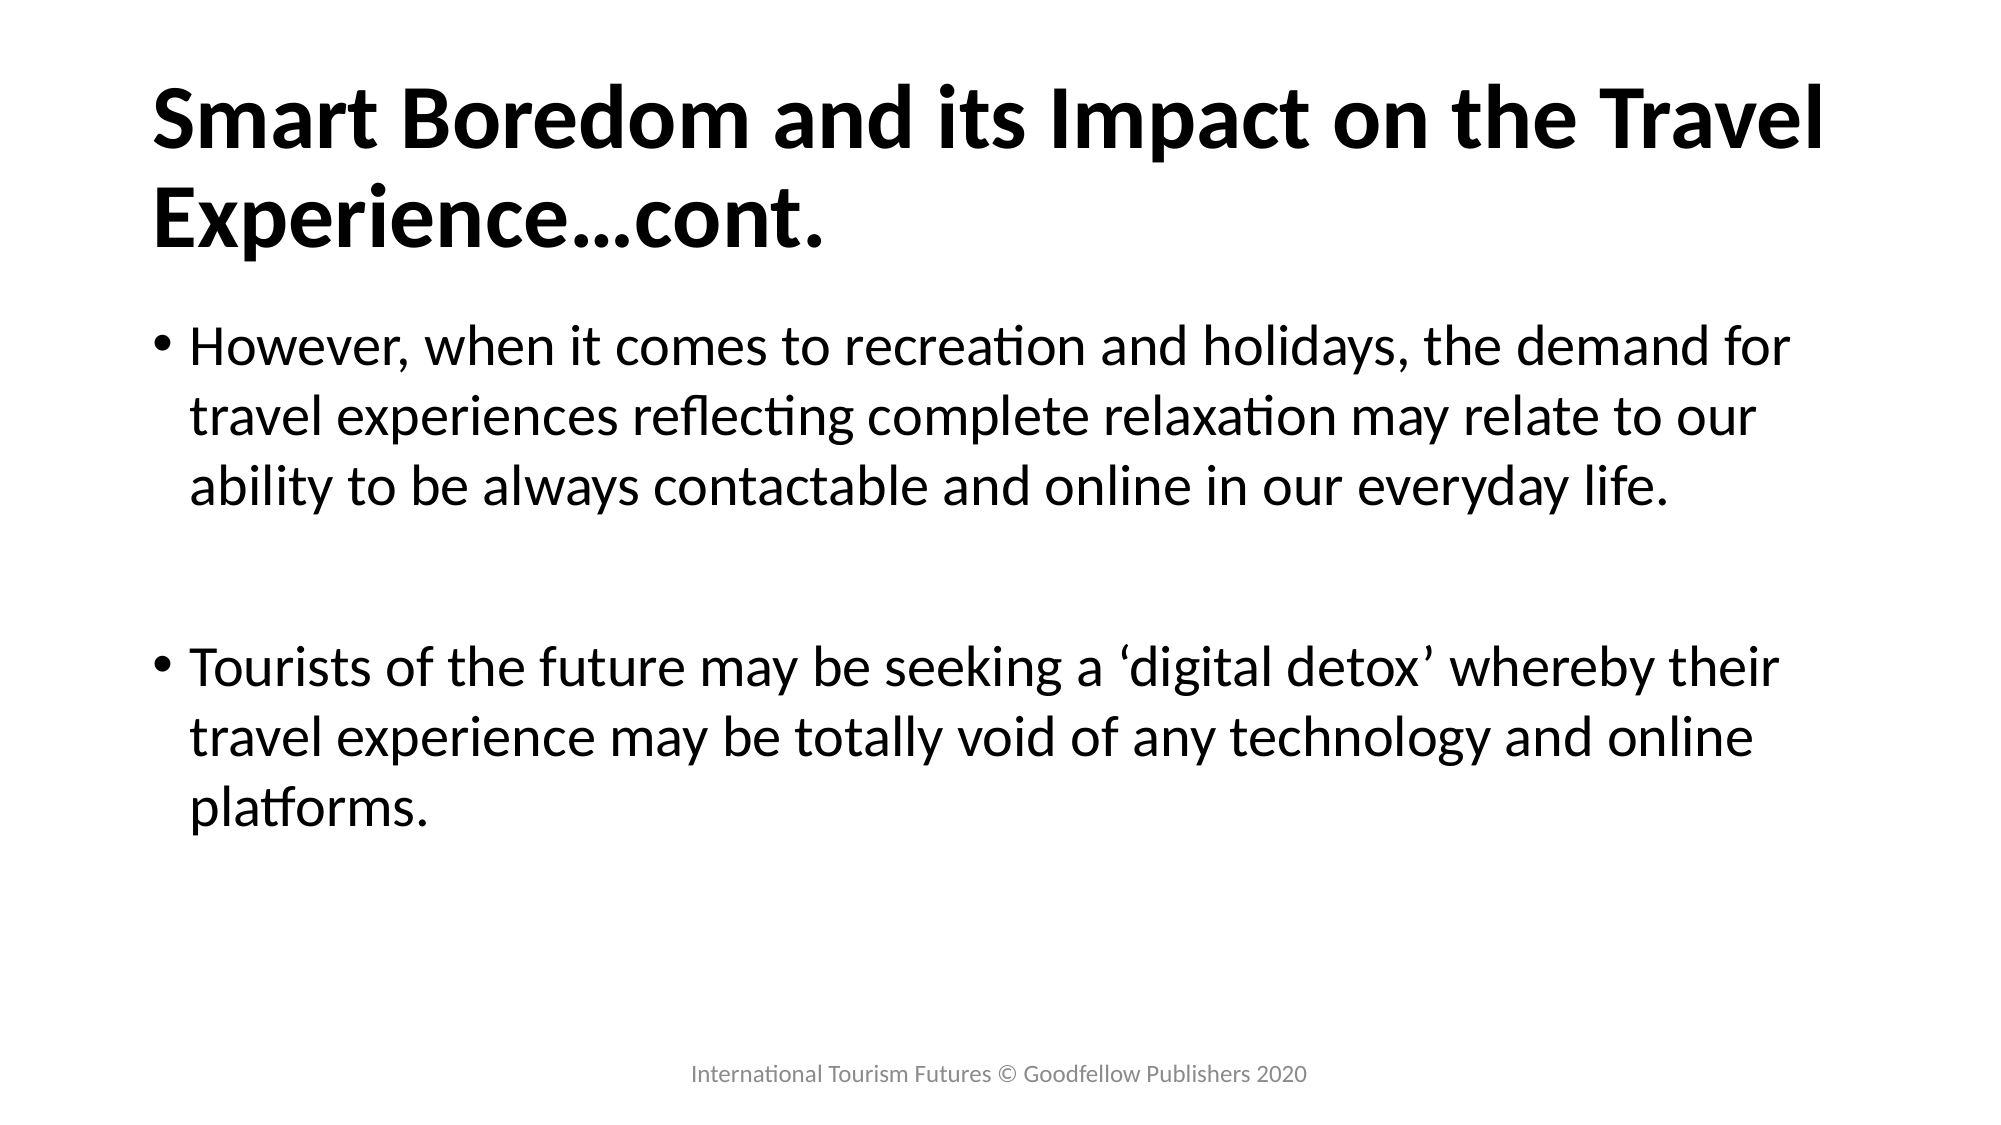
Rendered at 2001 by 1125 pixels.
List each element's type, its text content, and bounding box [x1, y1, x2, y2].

footer International Tourism Futures © Goodfellow Publishers 2020 [662, 1042, 1338, 1103]
title Smart Boredom and its Impact on the Travel Experience…cont. [137, 59, 1863, 278]
list However, when it comes to recreation and holidays, the demand for travel experiences reflecting complete relaxation may relate to our ability to be always contactable and online in our everyday life. Tourists of the future may be seeking a ‘digital detox’ whereby their travel experience may be totally void of any technology and online platforms. [137, 299, 1863, 1014]
